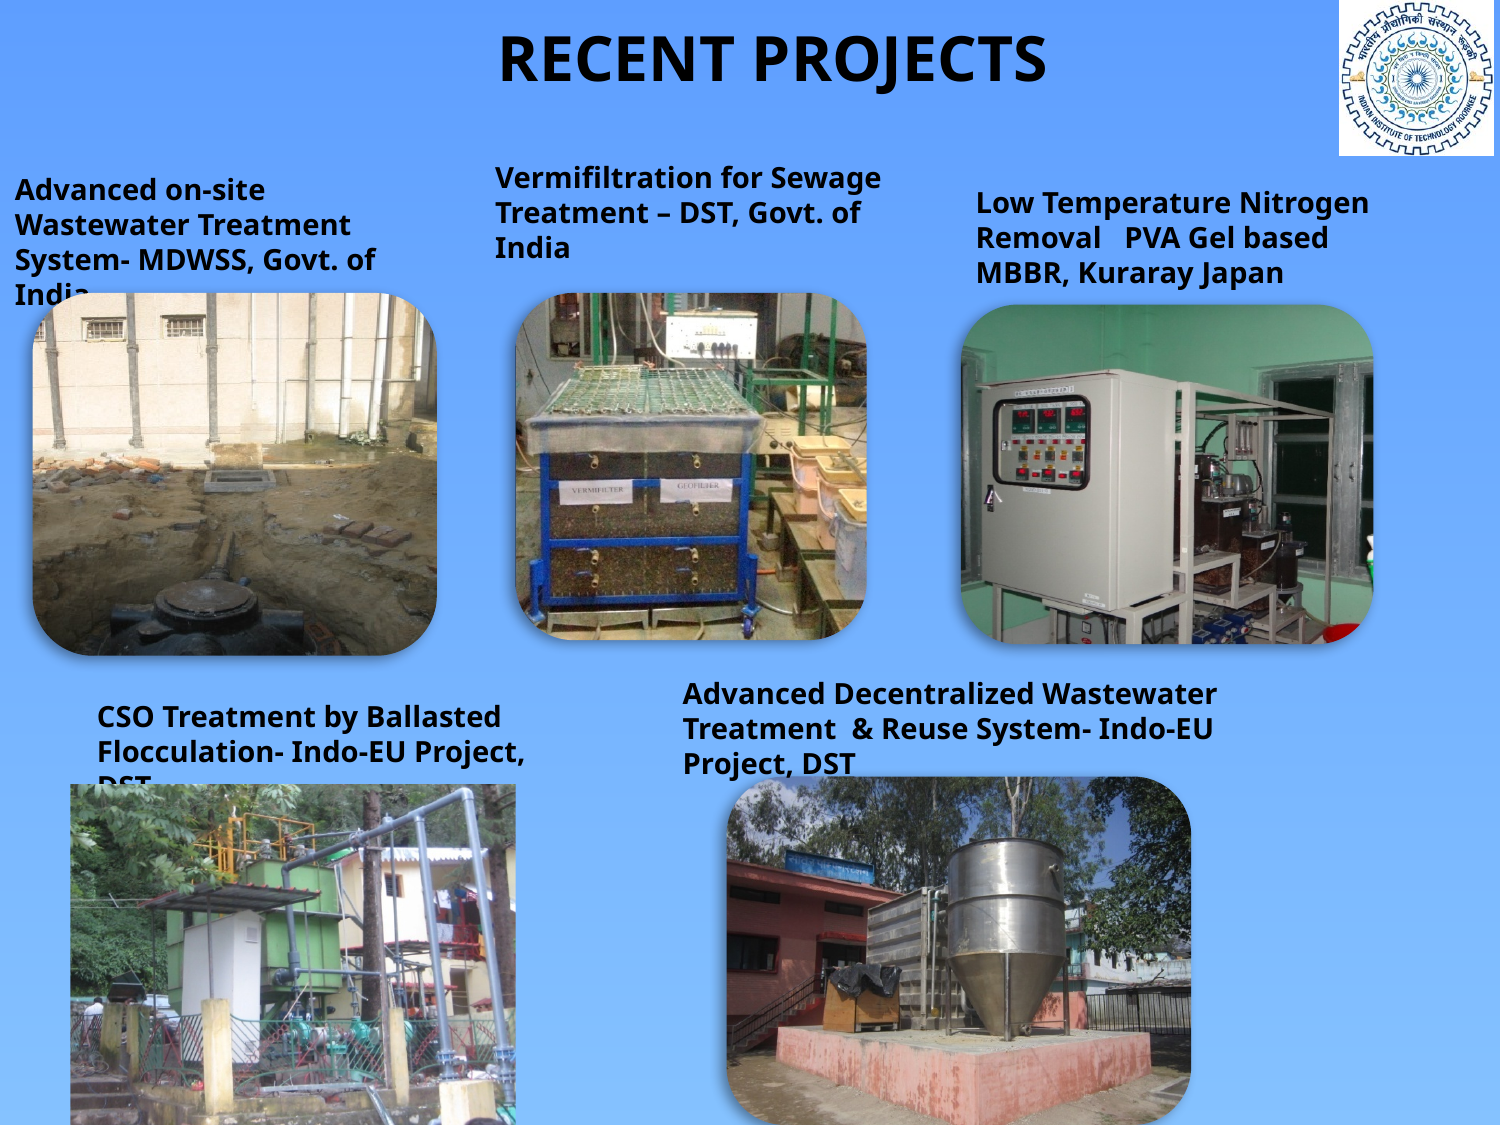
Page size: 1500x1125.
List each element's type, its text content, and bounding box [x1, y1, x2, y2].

picture [1338, 0, 1494, 157]
picture [70, 783, 516, 1125]
text_box CSO Treatment by Ballasted Flocculation- Indo-EU Project, DST [82, 691, 598, 811]
picture [726, 776, 1192, 1125]
picture [960, 304, 1374, 645]
text_box Vermifiltration for Sewage Treatment – DST, Govt. of India [480, 152, 935, 272]
picture [515, 292, 867, 641]
picture [32, 292, 438, 656]
text_box RECENT PROJECTS [23, 0, 1500, 188]
text_box Low Temperature Nitrogen Removal PVA Gel based MBBR, Kuraray Japan [960, 176, 1415, 297]
text_box Advanced on-site Wastewater Treatment System- MDWSS, Govt. of India [0, 163, 467, 319]
text_box Advanced Decentralized Wastewater Treatment & Reuse System- Indo-EU Project, DST [667, 667, 1336, 788]
